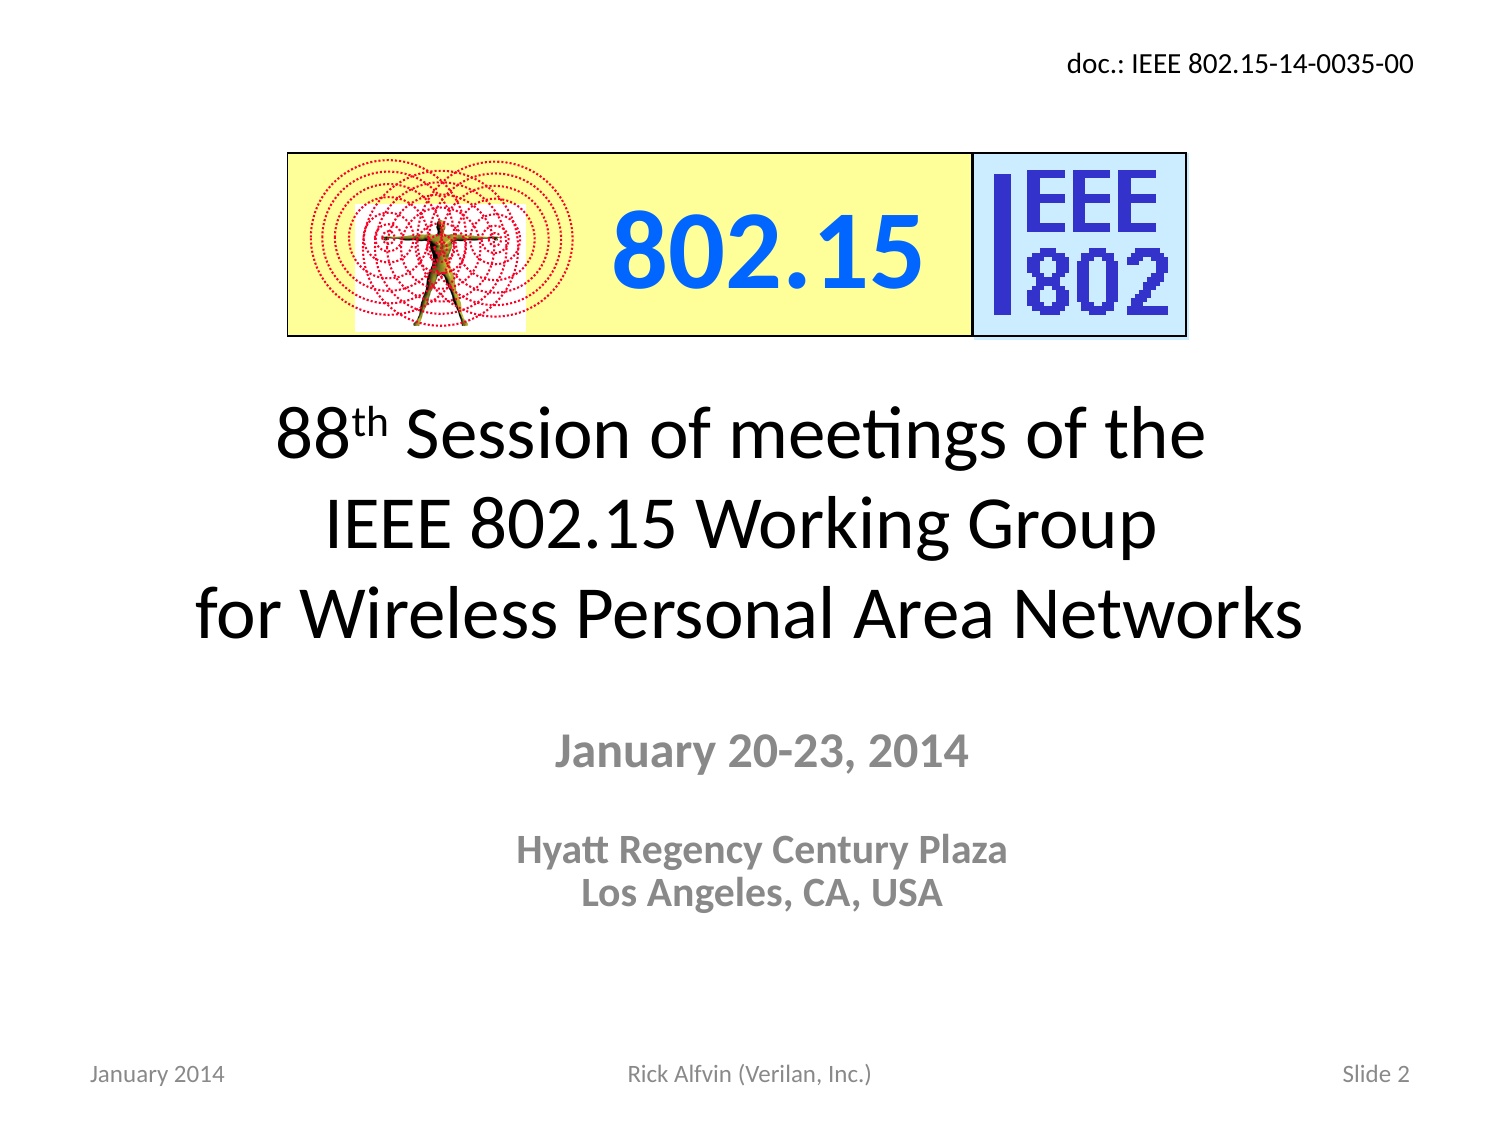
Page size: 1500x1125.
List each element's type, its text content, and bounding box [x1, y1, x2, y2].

title 88th Session of meetings of the IEEE 802.15 Working Group for Wireless Personal Area Networks [112, 375, 1388, 663]
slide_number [75, 1042, 425, 1103]
text_box [1330, 1054, 1361, 1116]
subtitle January 20-23, 2014 Hyatt Regency Century Plaza Los Angeles, CA, USA [149, 655, 1375, 1031]
slide_number Slide 2 [1074, 1042, 1425, 1103]
footer Rick Alfvin (Verilan, Inc.) [512, 1042, 988, 1103]
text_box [287, 112, 1214, 394]
